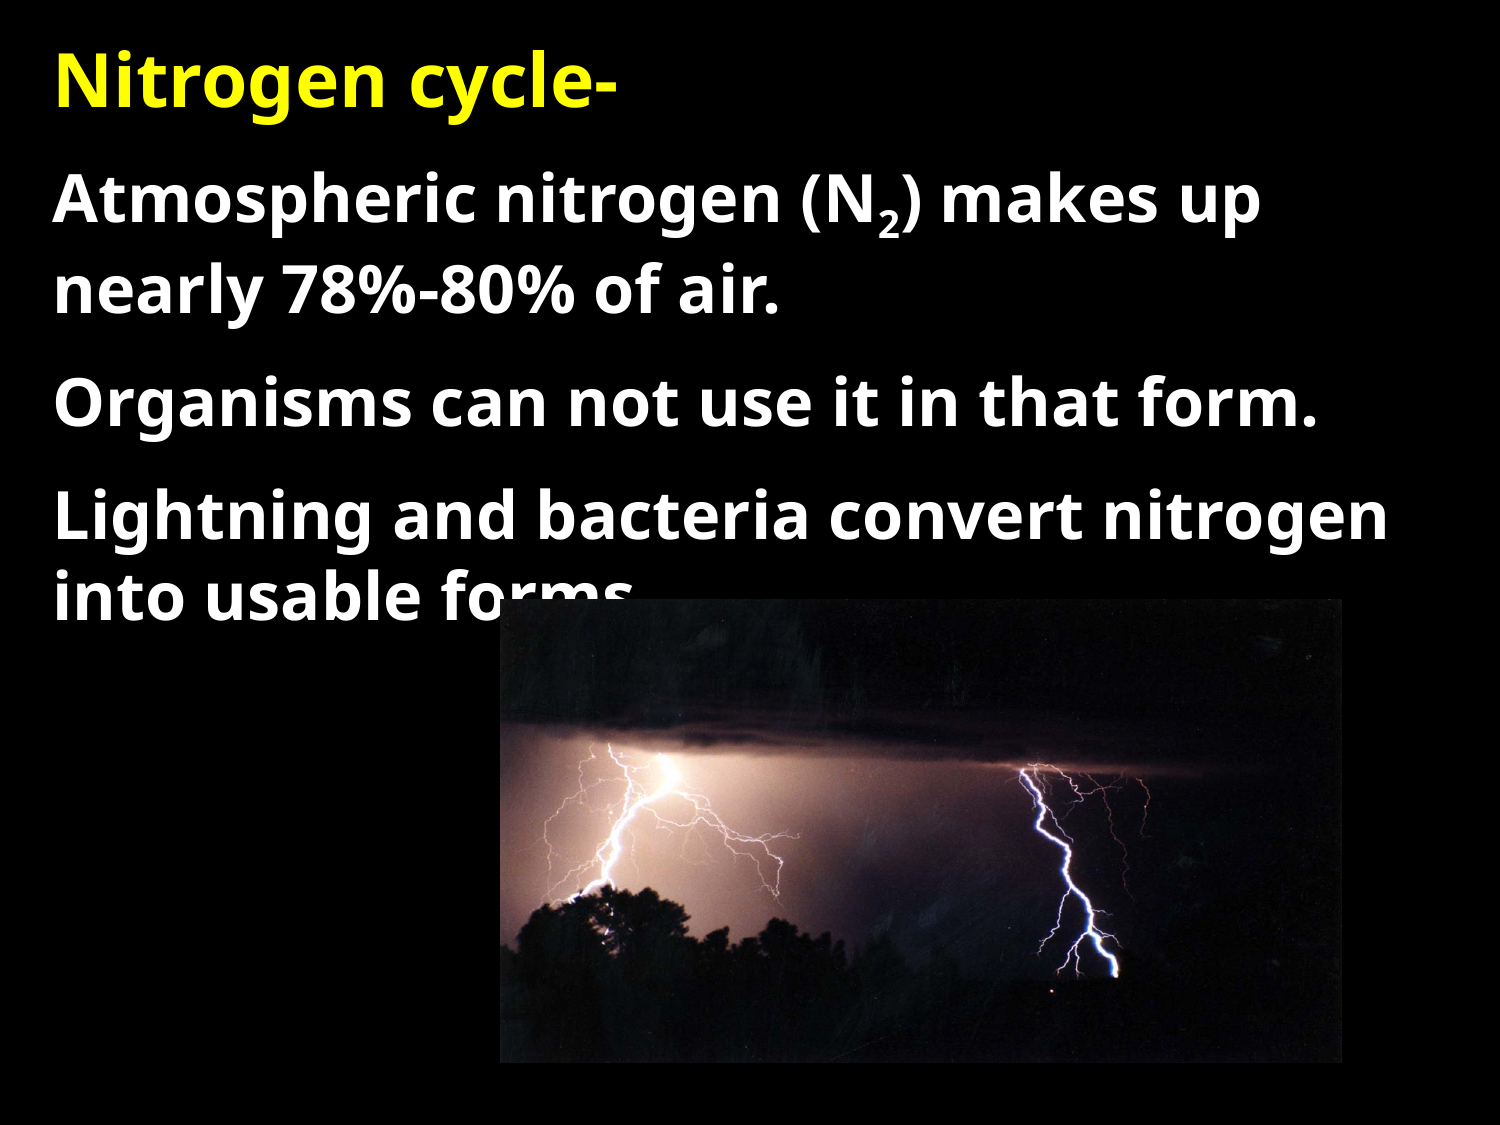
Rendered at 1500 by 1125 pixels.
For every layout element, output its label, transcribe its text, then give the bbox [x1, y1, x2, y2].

text_box Nitrogen cycle- Atmospheric nitrogen (N2) makes up nearly 78%-80% of air. Organisms can not use it in that form. Lightning and bacteria convert nitrogen into usable forms. [37, 24, 1500, 651]
picture [499, 599, 1343, 1063]
